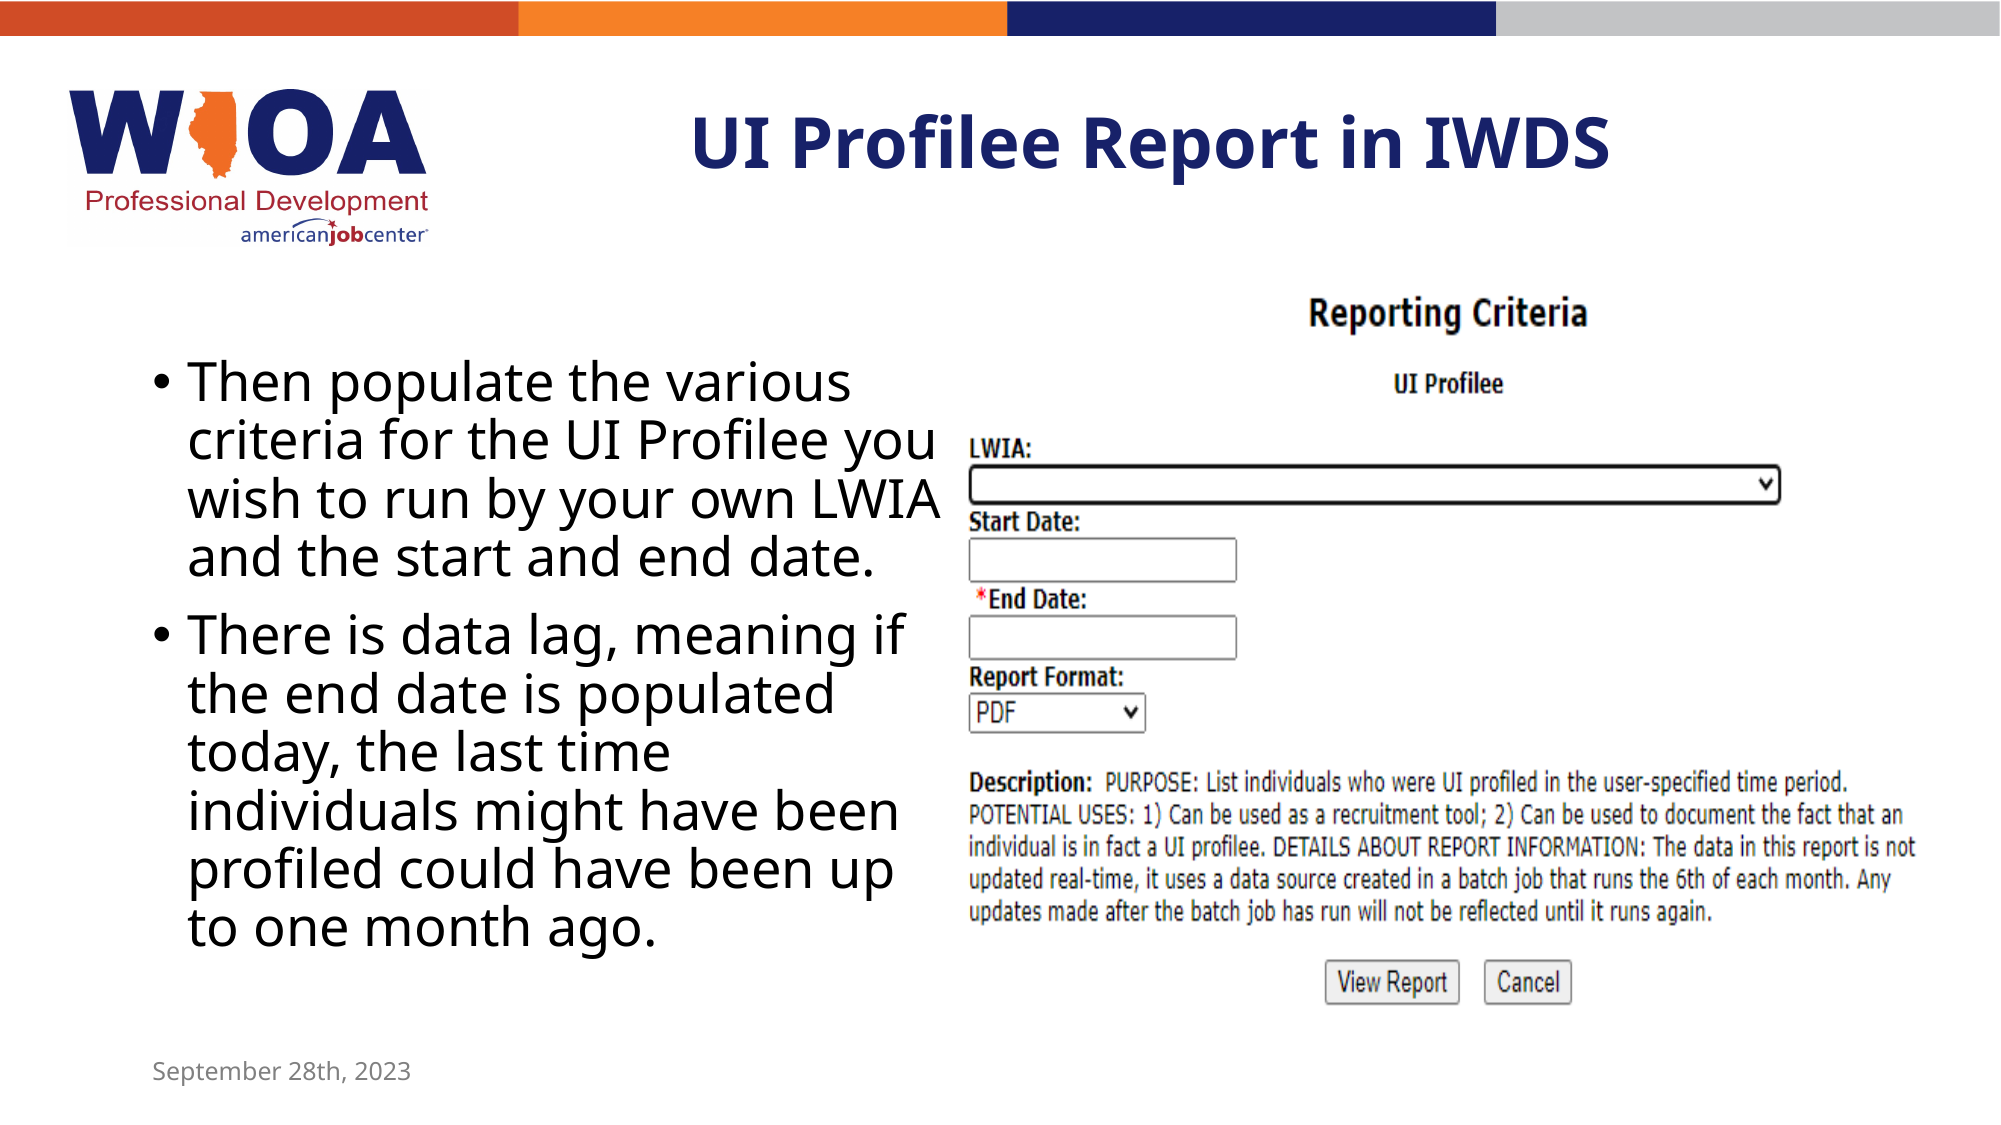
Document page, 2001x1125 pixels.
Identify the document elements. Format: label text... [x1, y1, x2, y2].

picture [0, 0, 2000, 1125]
footer September 28th, 2023 [137, 1042, 1338, 1103]
title UI Profilee Report in IWDS [526, 100, 1777, 193]
list Then populate the various criteria for the UI Profilee you wish to run by your own LWIA and the start and end date. There is data lag, meaning if the end date is populated today, the last time individuals might have been profiled could have been up to one month ago. [137, 347, 958, 1014]
